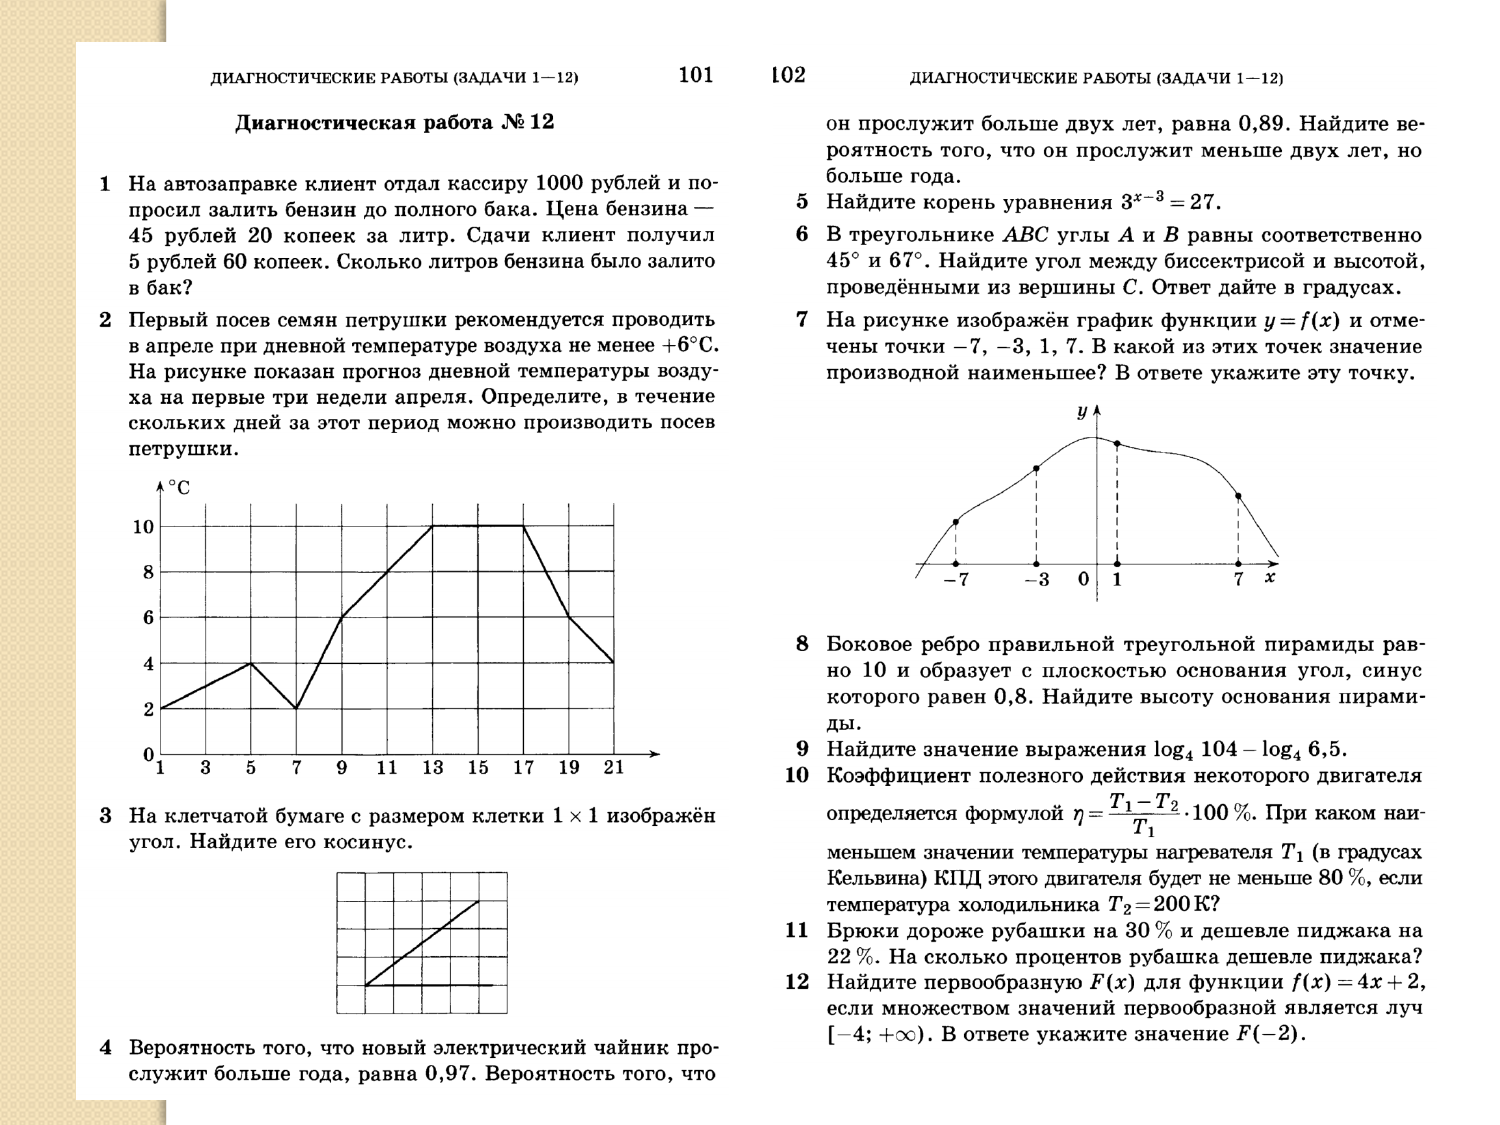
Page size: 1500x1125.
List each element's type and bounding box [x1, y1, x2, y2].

picture [76, 42, 729, 1100]
picture [773, 42, 1437, 1063]
